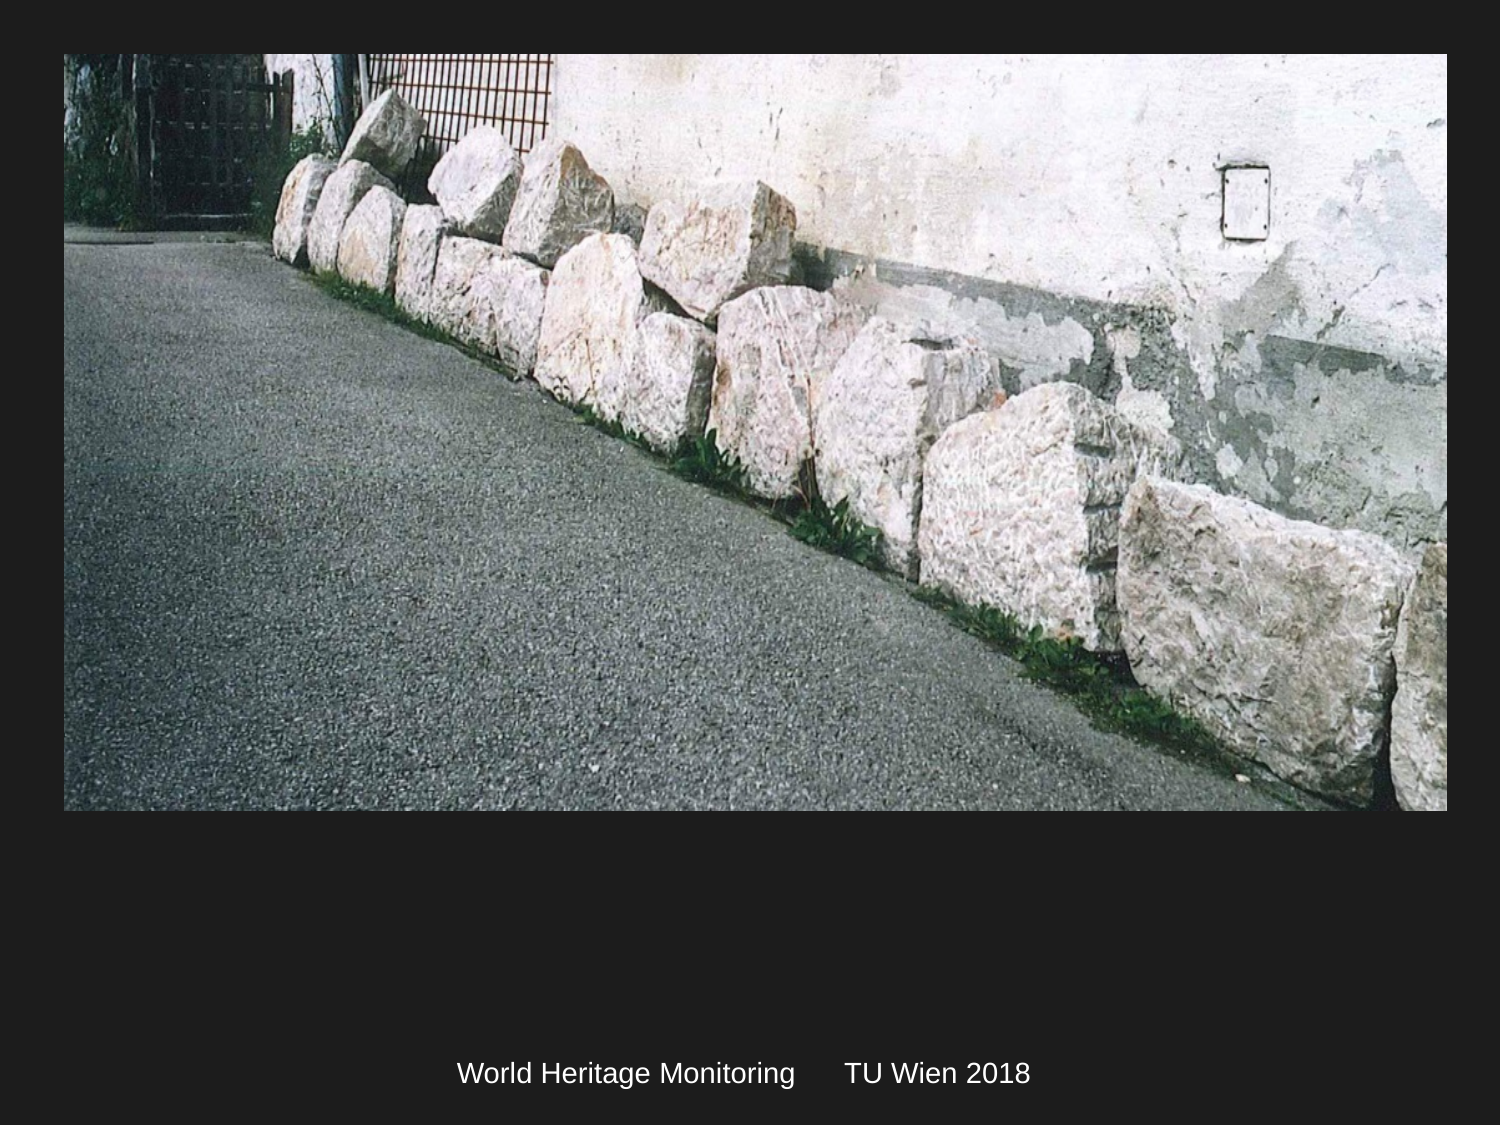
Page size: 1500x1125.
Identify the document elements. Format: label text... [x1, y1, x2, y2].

footer World Heritage Monitoring TU Wien 2018 [159, 1046, 1330, 1083]
picture [64, 54, 1448, 811]
